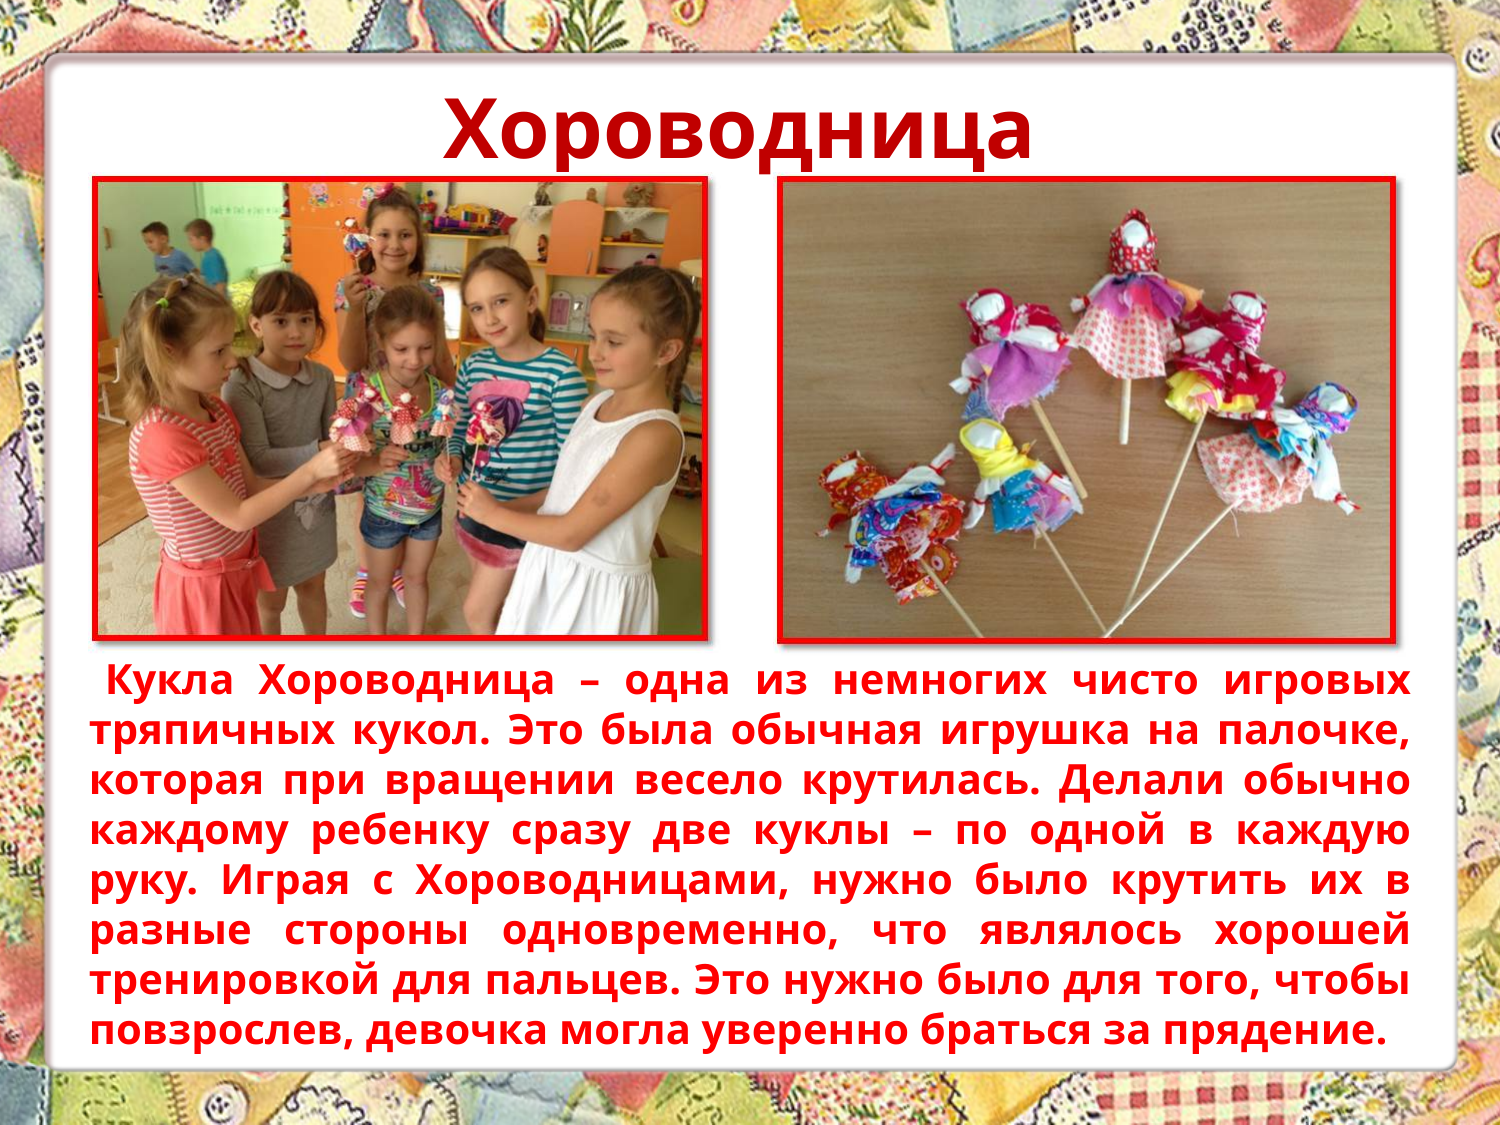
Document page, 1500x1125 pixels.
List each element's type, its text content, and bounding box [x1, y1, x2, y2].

picture [0, 0, 1500, 1125]
title Хороводница [64, 31, 1415, 219]
list Кукла Хороводница – одна из немногих чисто игровых тряпичных кукол. Это была обычная игрушка на палочке, которая при вращении весело крутилась. Делали обычно каждому ребенку сразу две куклы – по одной в каждую руку. Играя с Хороводницами, нужно было крутить их в разные стороны одновременно, что являлось хорошей тренировкой для пальцев. Это нужно было для того, чтобы повзрослев, девочка могла уверенно браться за прядение. [17, 645, 1427, 1071]
